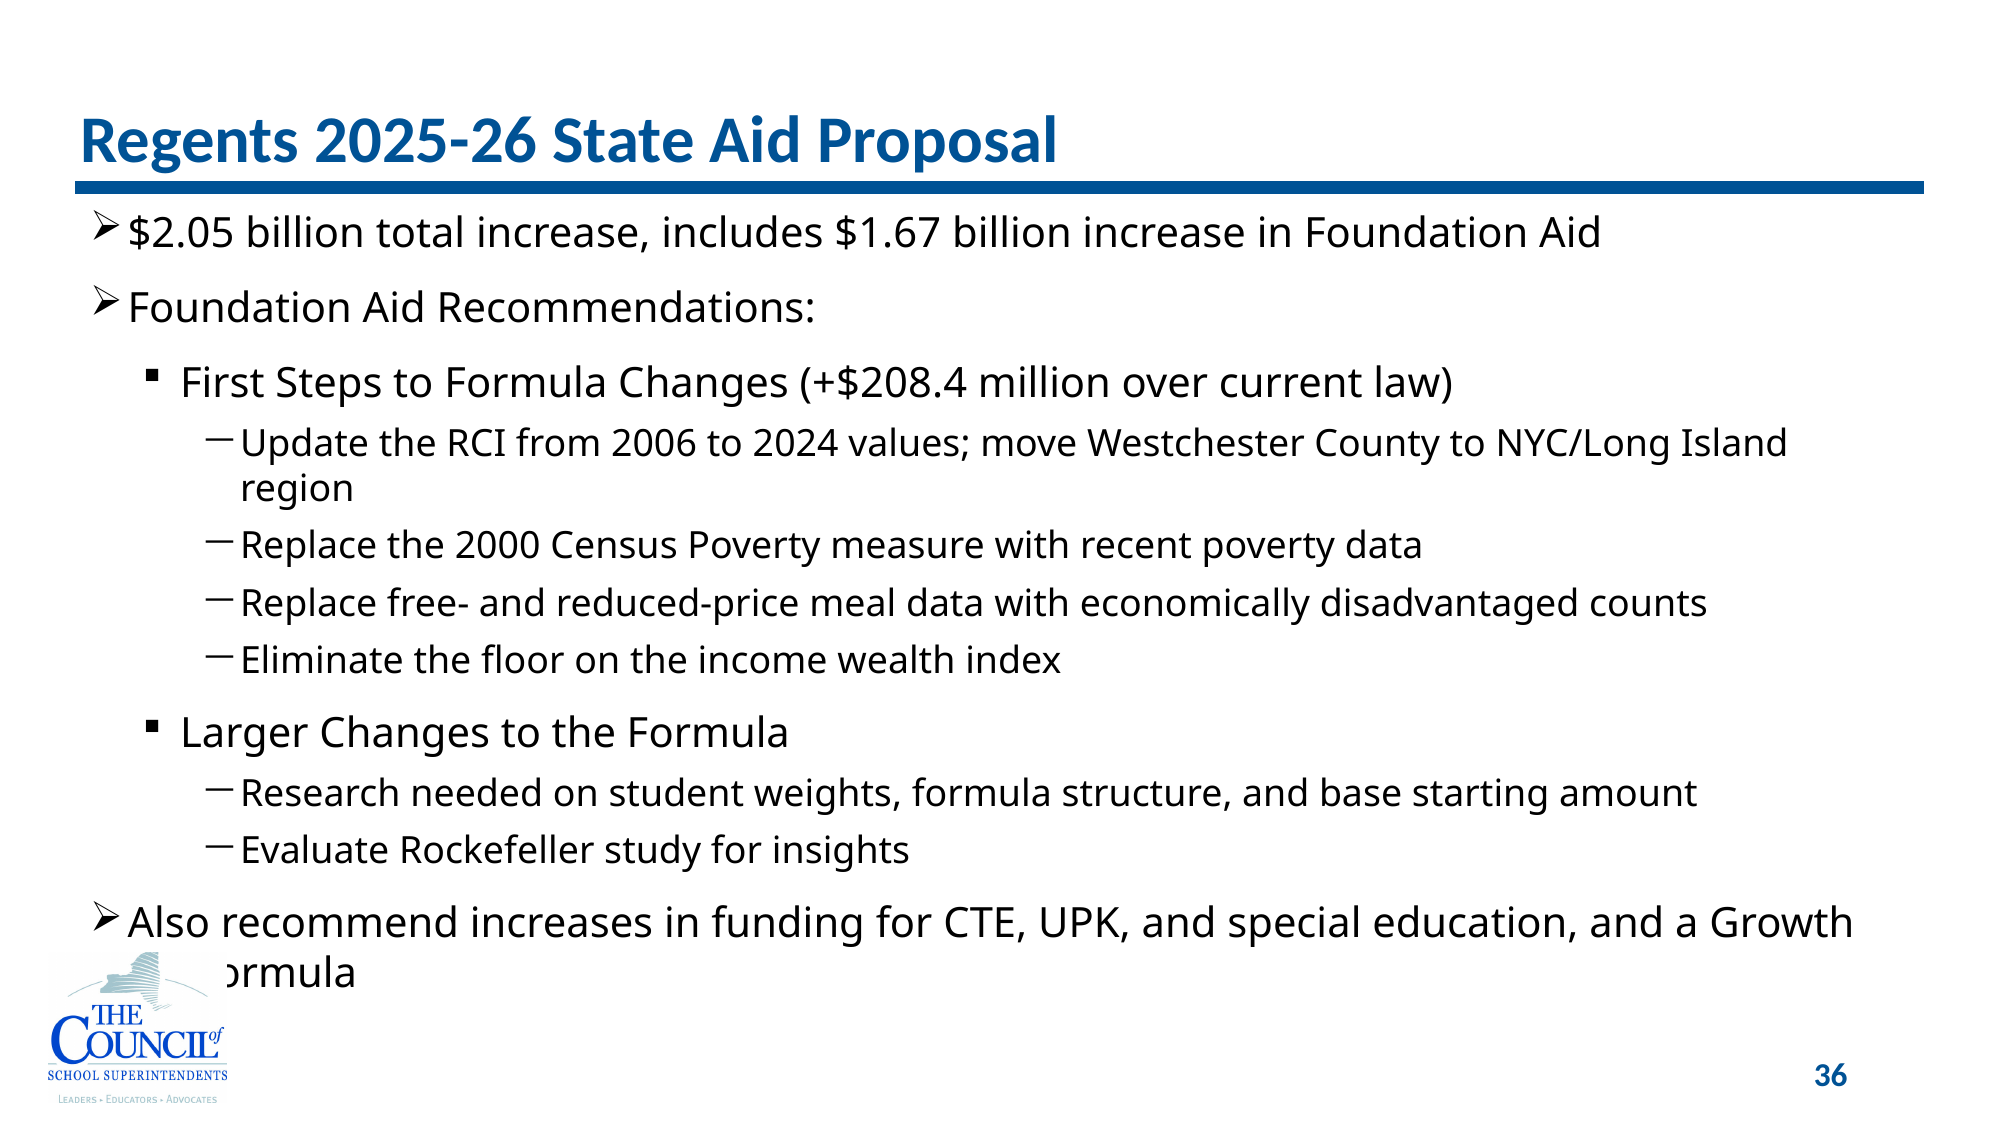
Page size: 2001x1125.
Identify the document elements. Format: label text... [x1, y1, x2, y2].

list $2.05 billion total increase, includes $1.67 billion increase in Foundation Aid Foundation Aid Recommendations: First Steps to Formula Changes (+$208.4 million over current law) Update the RCI from 2006 to 2024 values; move Westchester County to NYC/Long Island region Replace the 2000 Census Poverty measure with recent poverty data Replace free- and reduced-price meal data with economically disadvantaged counts Eliminate the floor on the income wealth index Larger Changes to the Formula Research needed on student weights, formula structure, and base starting amount Evaluate Rockefeller study for insights Also recommend increases in funding for CTE, UPK, and special education, and a Growth Aid formula [75, 198, 1911, 950]
slide_number 36 [1412, 1042, 1863, 1103]
text_box Regents 2025-26 State Aid Proposal [65, 16, 1869, 185]
picture [48, 952, 227, 1103]
